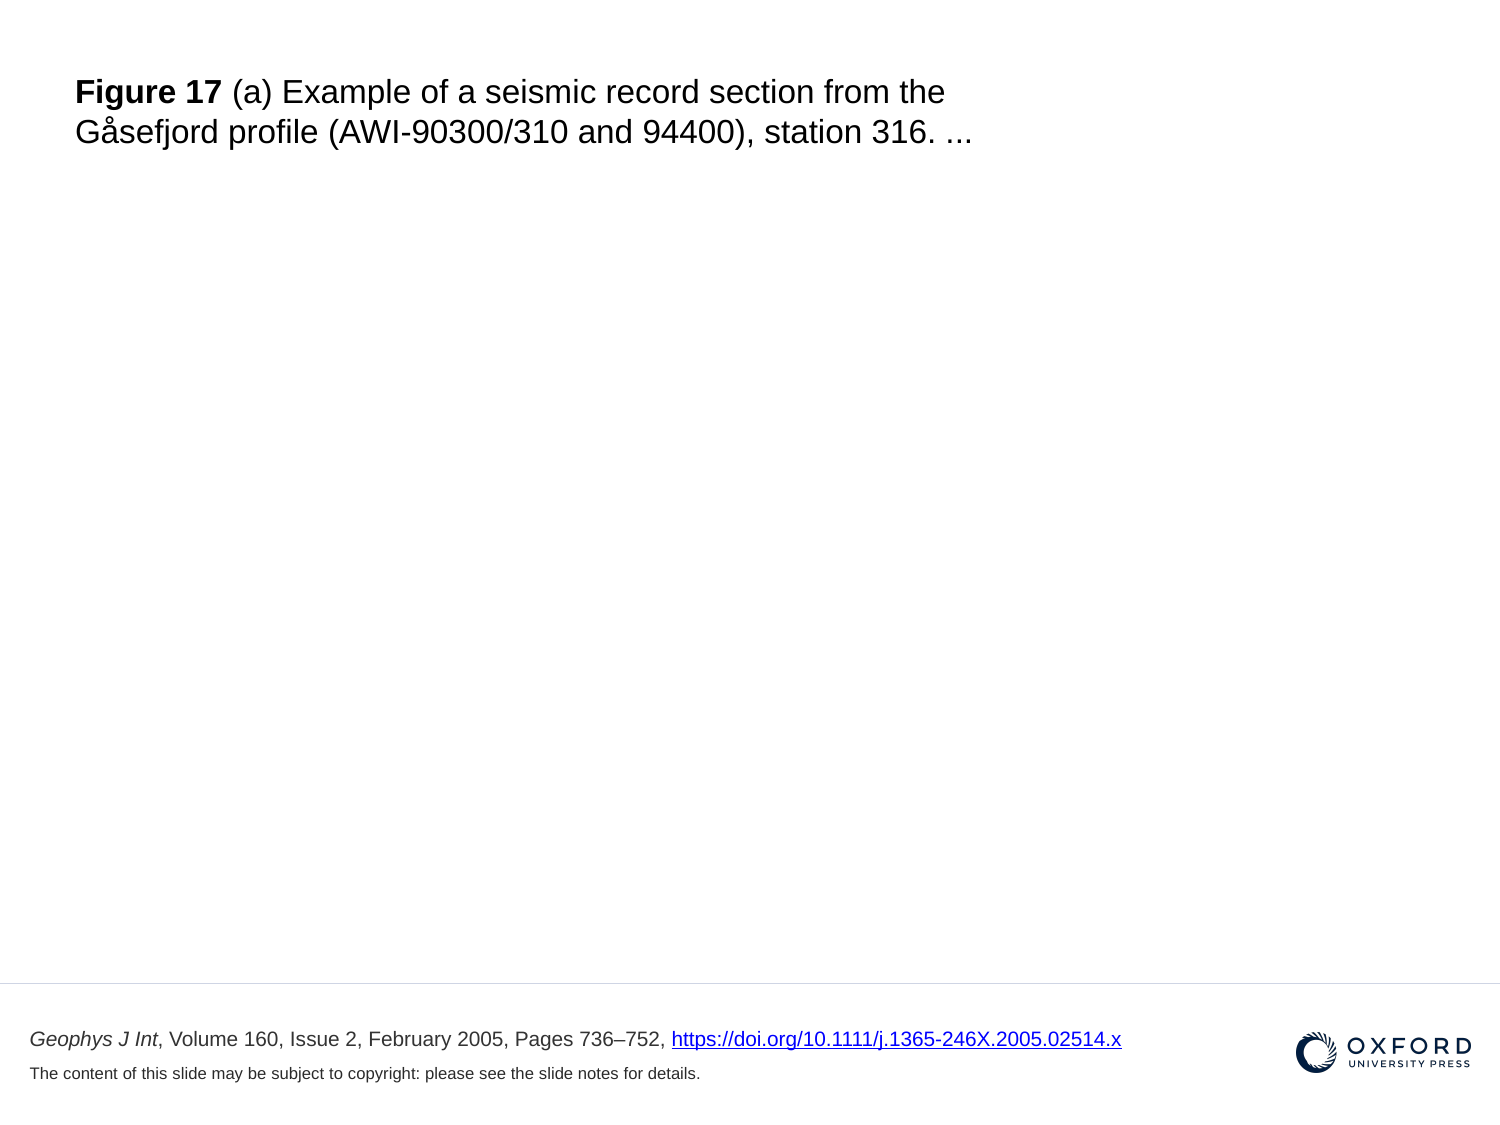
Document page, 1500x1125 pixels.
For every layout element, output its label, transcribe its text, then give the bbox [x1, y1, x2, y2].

footer Geophys J Int, Volume 160, Issue 2, February 2005, Pages 736–752, https://doi.org/10.1111/j.1365-246X.2005.02514.x The content of this slide may be subject to copyright: please see the slide notes for details. [0, 983, 1260, 1125]
title Figure 17 (a) Example of a seismic record section from the Gåsefjord profile (AWI-90300/310 and 94400), station 316. ... [75, 69, 1078, 171]
picture [1296, 1032, 1471, 1073]
